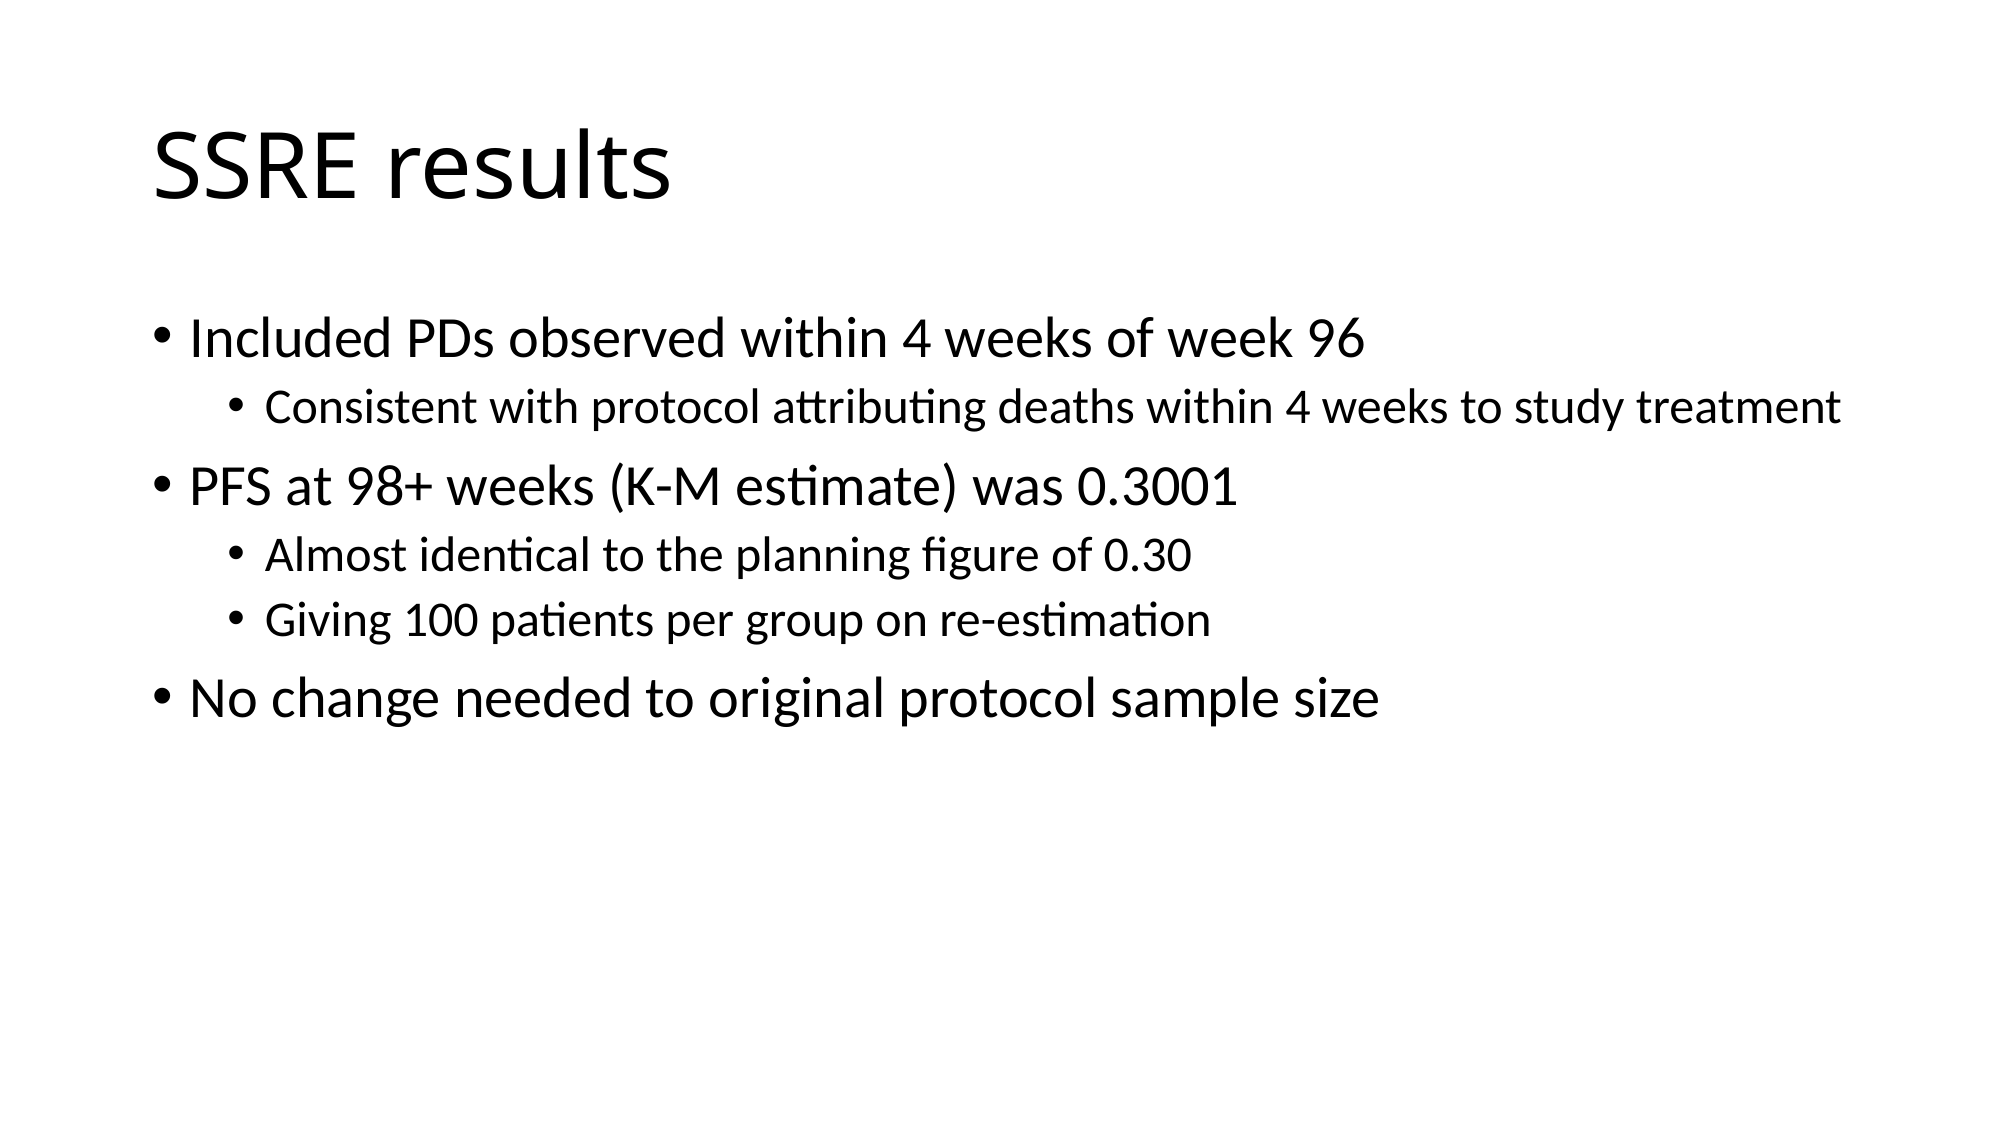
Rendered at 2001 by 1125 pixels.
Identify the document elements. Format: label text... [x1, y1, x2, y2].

list Included PDs observed within 4 weeks of week 96 Consistent with protocol attributing deaths within 4 weeks to study treatment PFS at 98+ weeks (K-M estimate) was 0.3001 Almost identical to the planning figure of 0.30 Giving 100 patients per group on re-estimation No change needed to original protocol sample size [137, 299, 1863, 1014]
title SSRE results [137, 59, 1863, 278]
